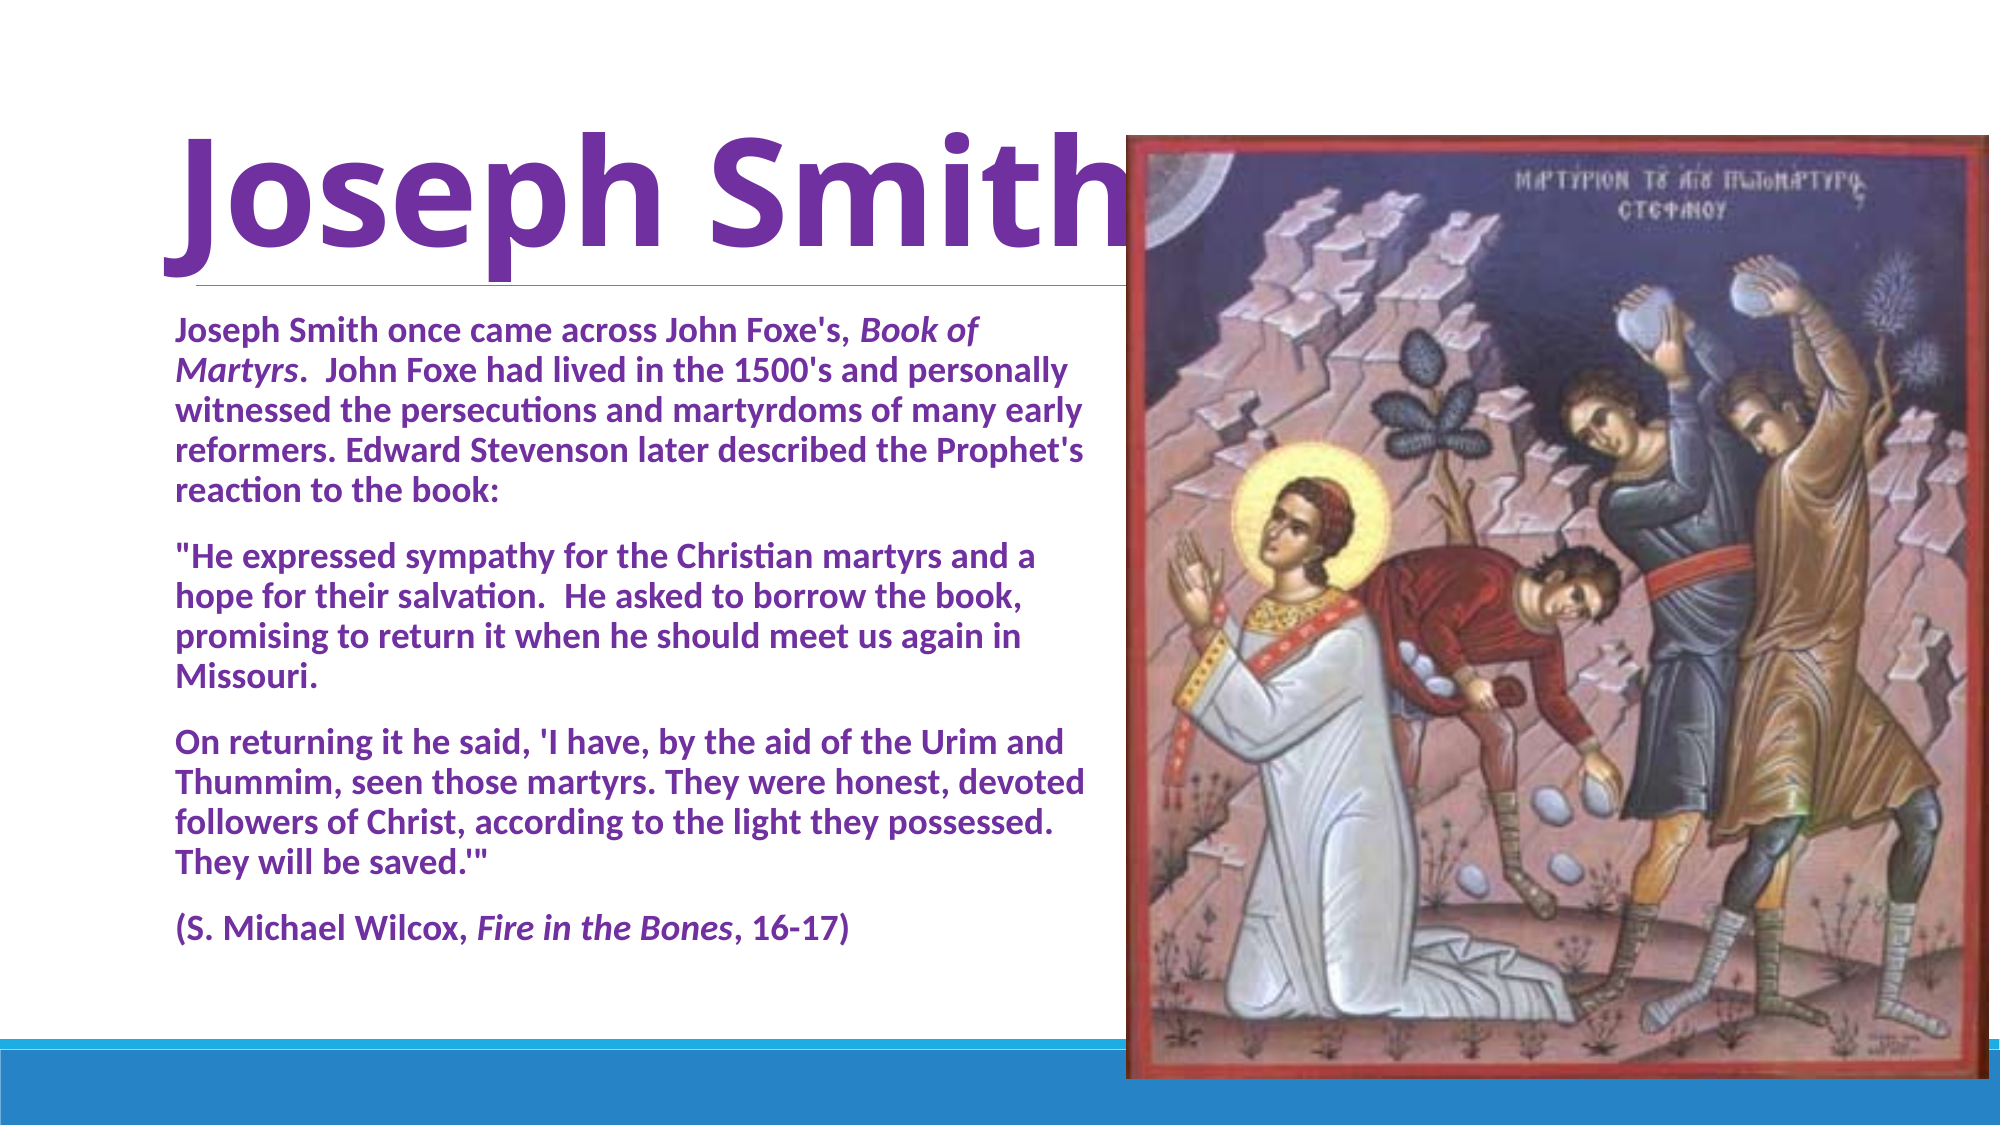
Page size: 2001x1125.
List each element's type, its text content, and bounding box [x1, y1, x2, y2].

list Joseph Smith once came across John Foxe's, Book of Martyrs. John Foxe had lived in the 1500's and personally witnessed the persecutions and martyrdoms of many early reformers. Edward Stevenson later described the Prophet's reaction to the book: "He expressed sympathy for the Christian martyrs and a hope for their salvation. He asked to borrow the book, promising to return it when he should meet us again in Missouri. On returning it he said, 'I have, by the aid of the Urim and Thummim, seen those martyrs. They were honest, devoted followers of Christ, according to the light they possessed. They will be saved.'" (S. Michael Wilcox, Fire in the Bones, 16-17) [160, 302, 1089, 963]
title Joseph Smith [160, 47, 1830, 285]
picture [1125, 134, 1989, 1080]
